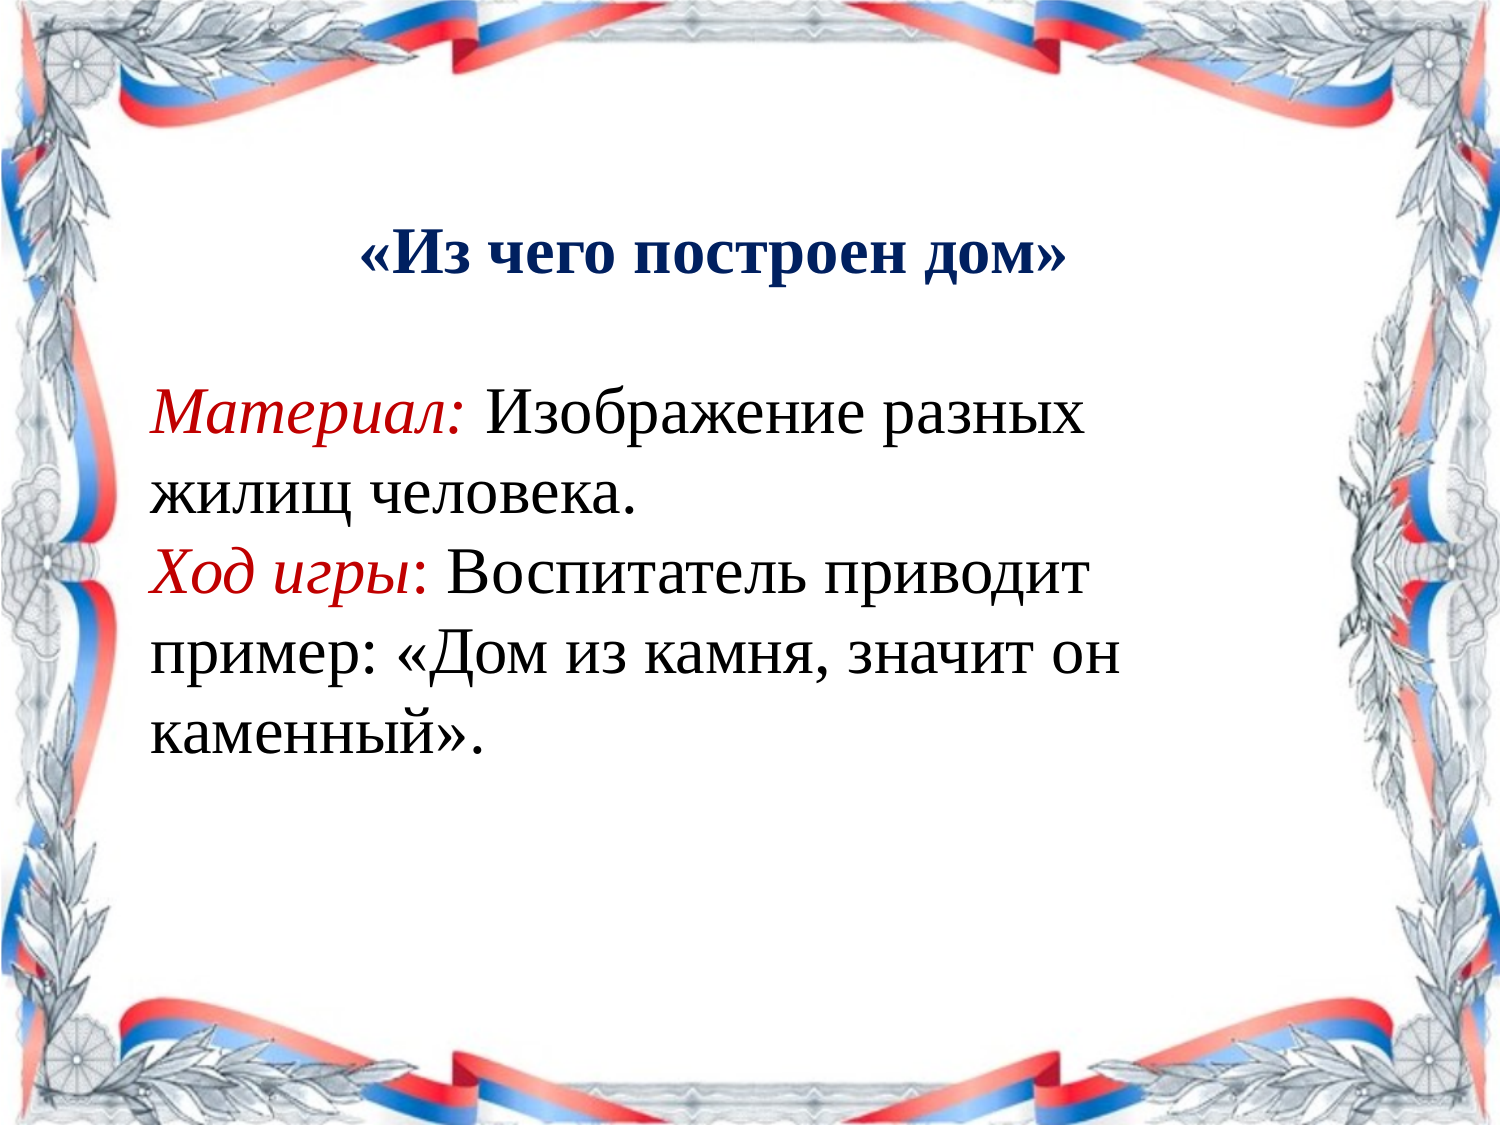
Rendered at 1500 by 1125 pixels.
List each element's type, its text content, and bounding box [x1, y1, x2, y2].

picture [2, 0, 1499, 1125]
text_box «Из чего построен дом» Материал: Изображение разных жилищ человека. Ход игры: Воспитатель приводит пример: «Дом из камня, значит он каменный». [135, 199, 182, 820]
